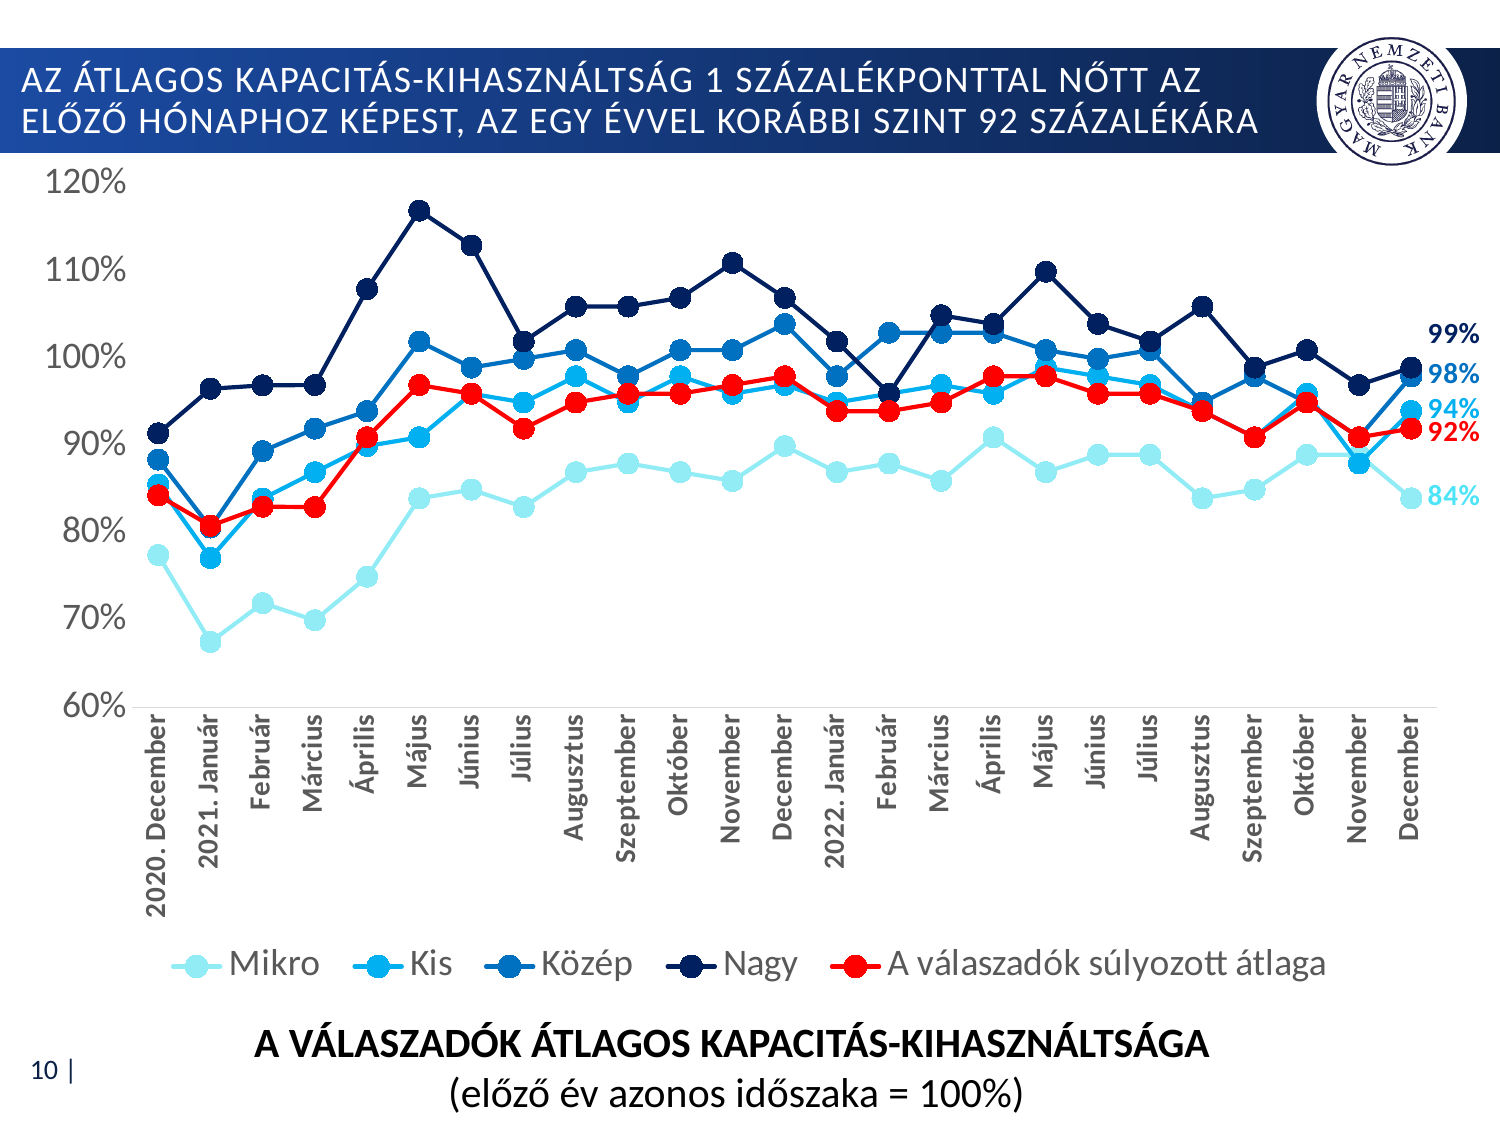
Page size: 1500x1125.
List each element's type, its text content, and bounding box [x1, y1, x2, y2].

title Az átlagos kapacitás-kihasználtság 1 százalékponttal nőtt az előző hónaphoz képest, az egy évvel korábbi szint 92 százalékára [5, 50, 1320, 151]
text_box A válaszadók átlagos kapacitás-kihasználtsága (előző év azonos időszaka = 100%) [131, 1008, 1342, 1124]
chart [0, 151, 1500, 1008]
picture [1327, 36, 1457, 151]
